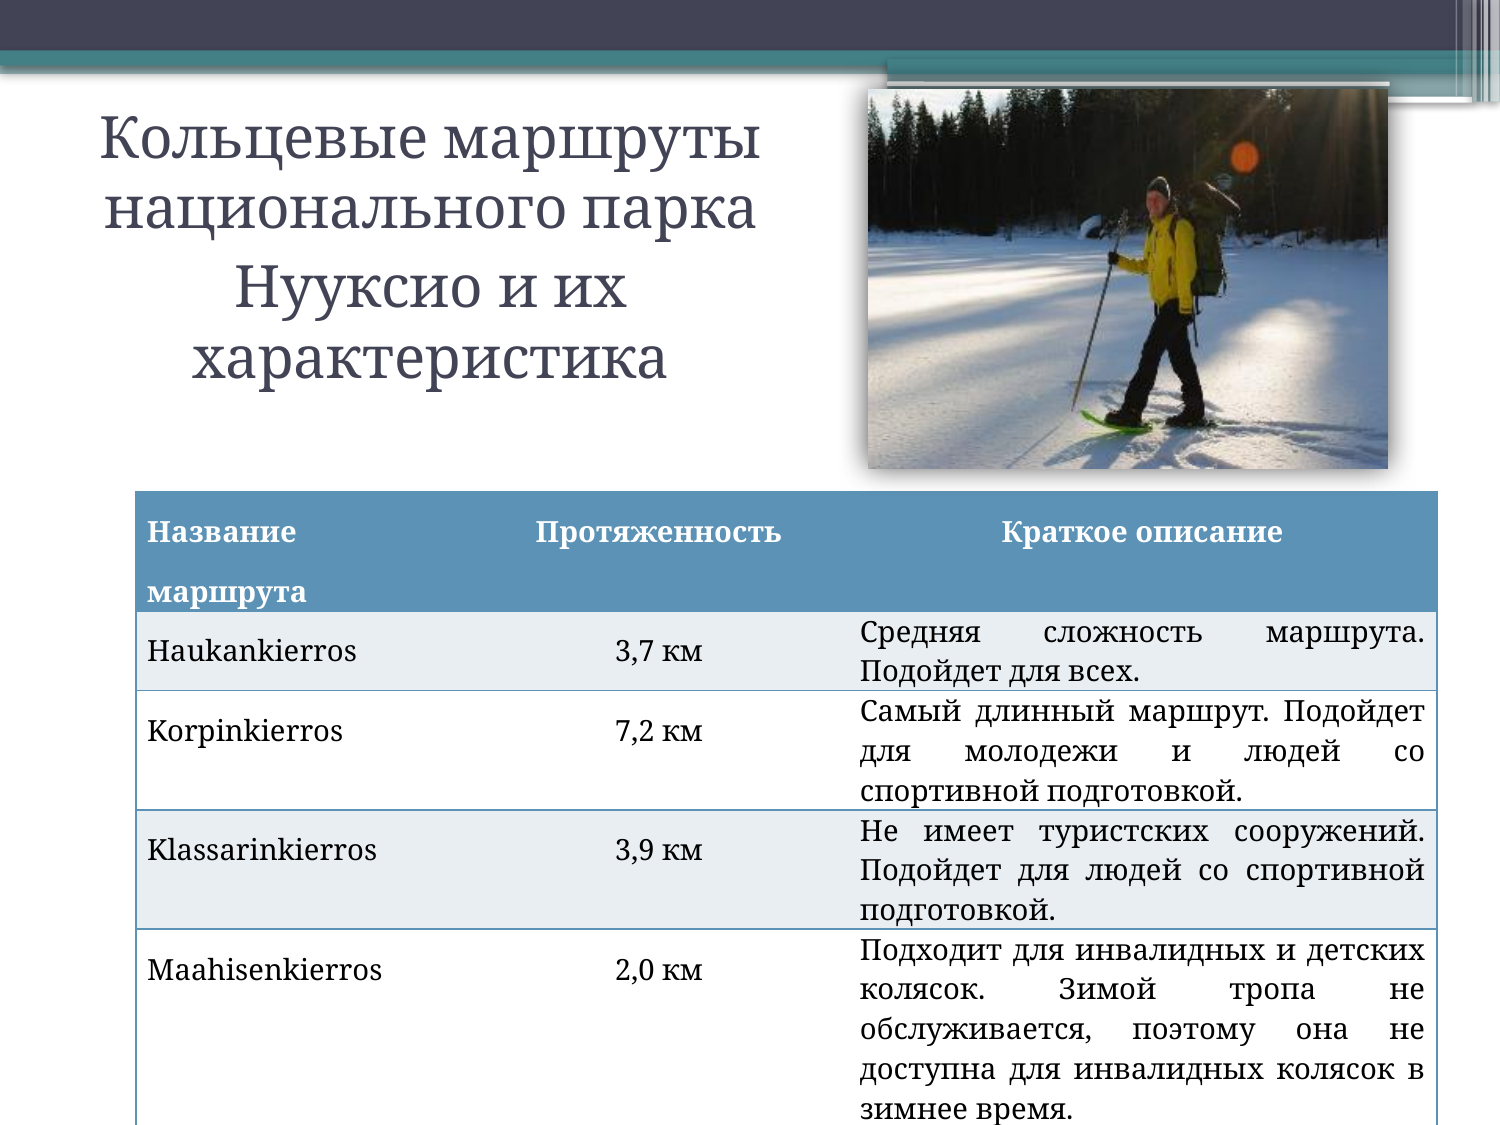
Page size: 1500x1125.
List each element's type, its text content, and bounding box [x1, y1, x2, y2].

table_header Краткое описание [849, 493, 1436, 610]
table_cell Haukankierros [137, 612, 469, 690]
table_cell Korpinkierros [137, 691, 469, 809]
table_cell 7,2 км [469, 691, 849, 809]
table_cell Подходит для инвалидных и детских колясок. Зимой тропа не обслуживается, поэтому она не доступна для инвалидных колясок в зимнее время. [849, 930, 1436, 1125]
table_cell 3,9 км [469, 811, 849, 928]
table_cell Не имеет туристских сооружений. Подойдет для людей со спортивной подготовкой. [849, 811, 1436, 928]
table_cell Maahisenkierros [137, 930, 469, 1125]
table_cell Klassarinkierros [137, 811, 469, 928]
title Кольцевые маршруты национального парка Нууксио и их характеристика [76, 208, 786, 384]
table_cell Самый длинный маршрут. Подойдет для молодежи и людей со спортивной подготовкой. [849, 691, 1436, 809]
table_header Протяженность [469, 493, 849, 610]
table_cell Средняя сложность маршрута. Подойдет для всех. [849, 612, 1436, 690]
table_cell 3,7 км [469, 612, 849, 690]
picture [867, 89, 1389, 469]
table_header Название маршрута [137, 493, 469, 610]
table_cell 2,0 км [469, 930, 849, 1125]
